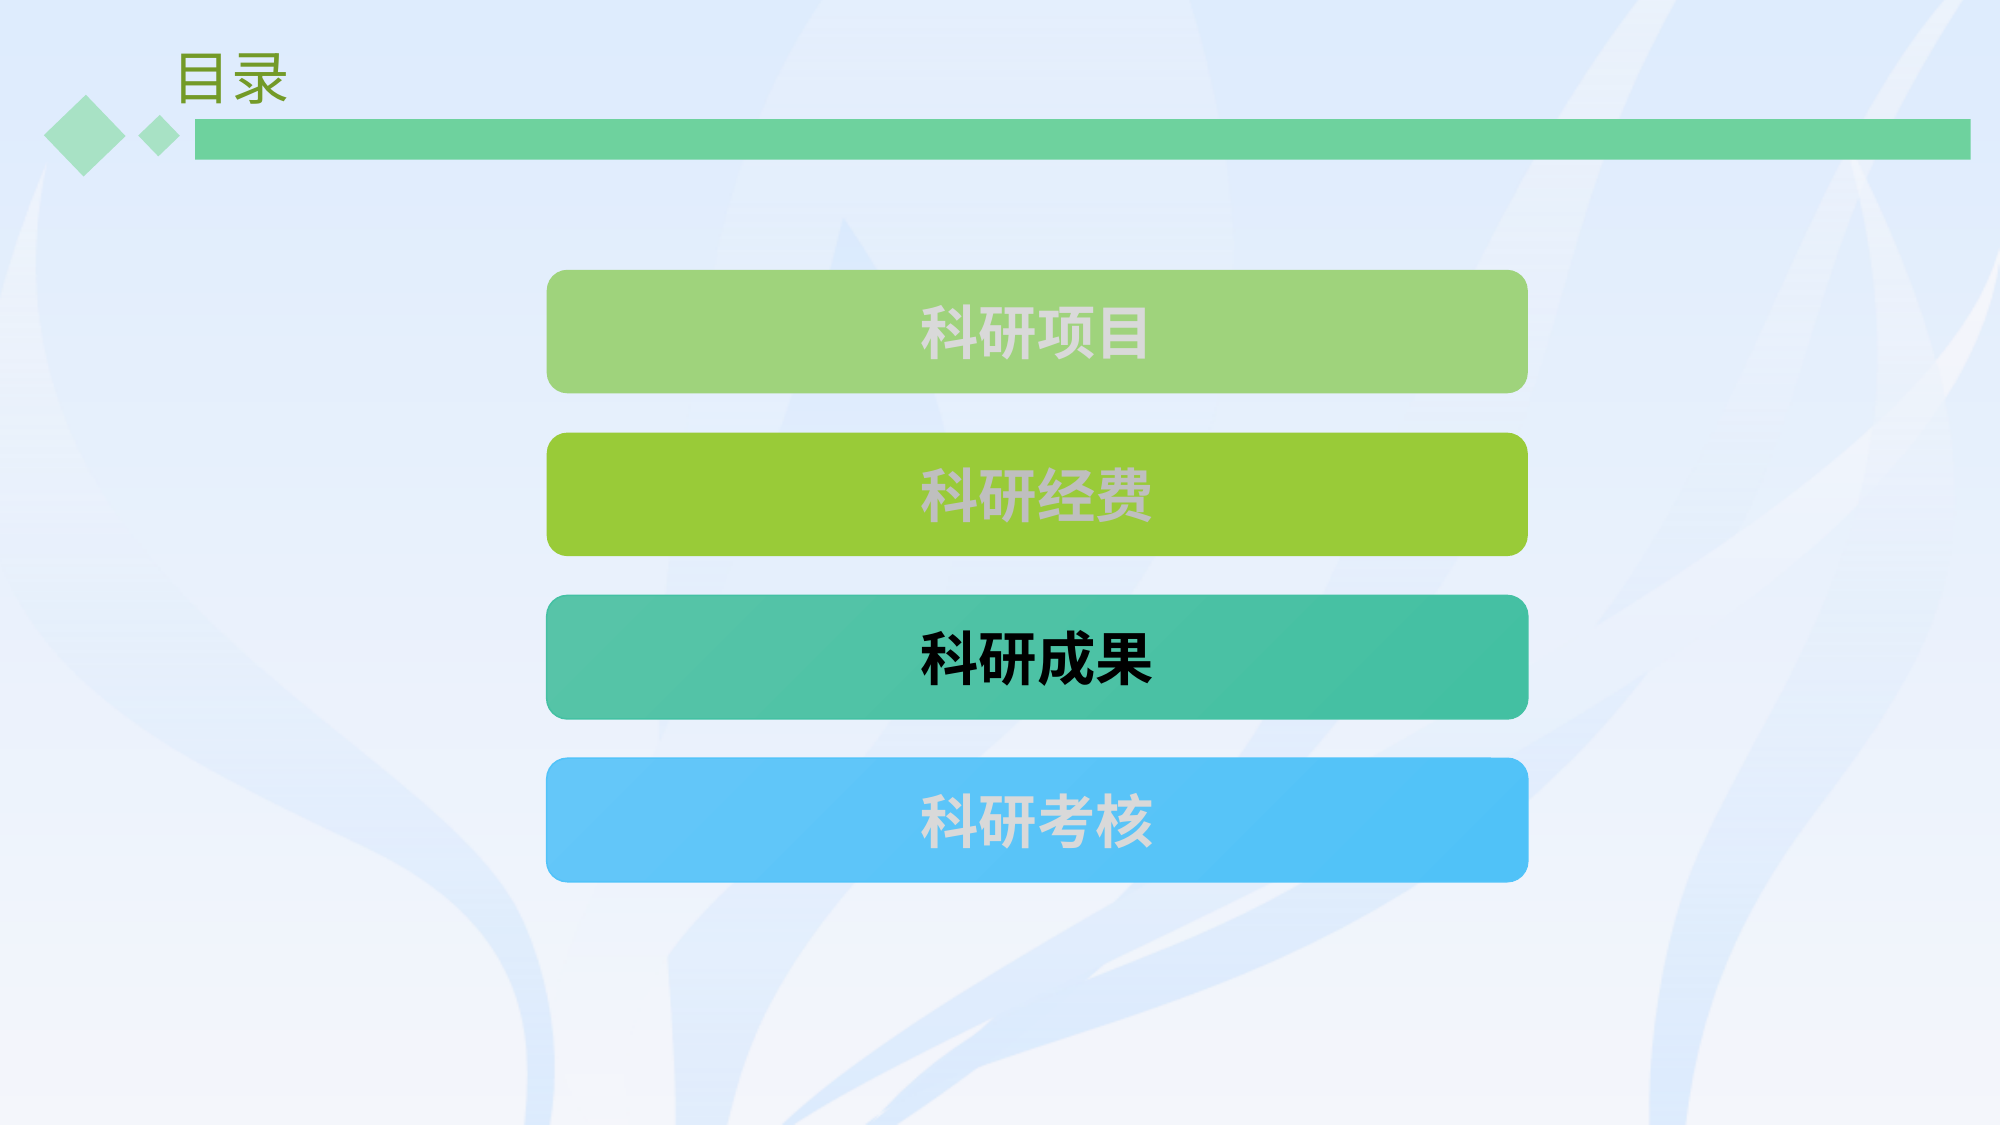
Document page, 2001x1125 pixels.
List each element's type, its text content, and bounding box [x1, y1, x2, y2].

text_box 科研项目 [545, 268, 1529, 395]
text_box 科研经费 [545, 431, 1529, 558]
text_box 科研成果 [545, 594, 1529, 720]
picture [0, 0, 2000, 1125]
text_box 目录 [158, 34, 1121, 119]
text_box 科研考核 [545, 757, 1529, 883]
